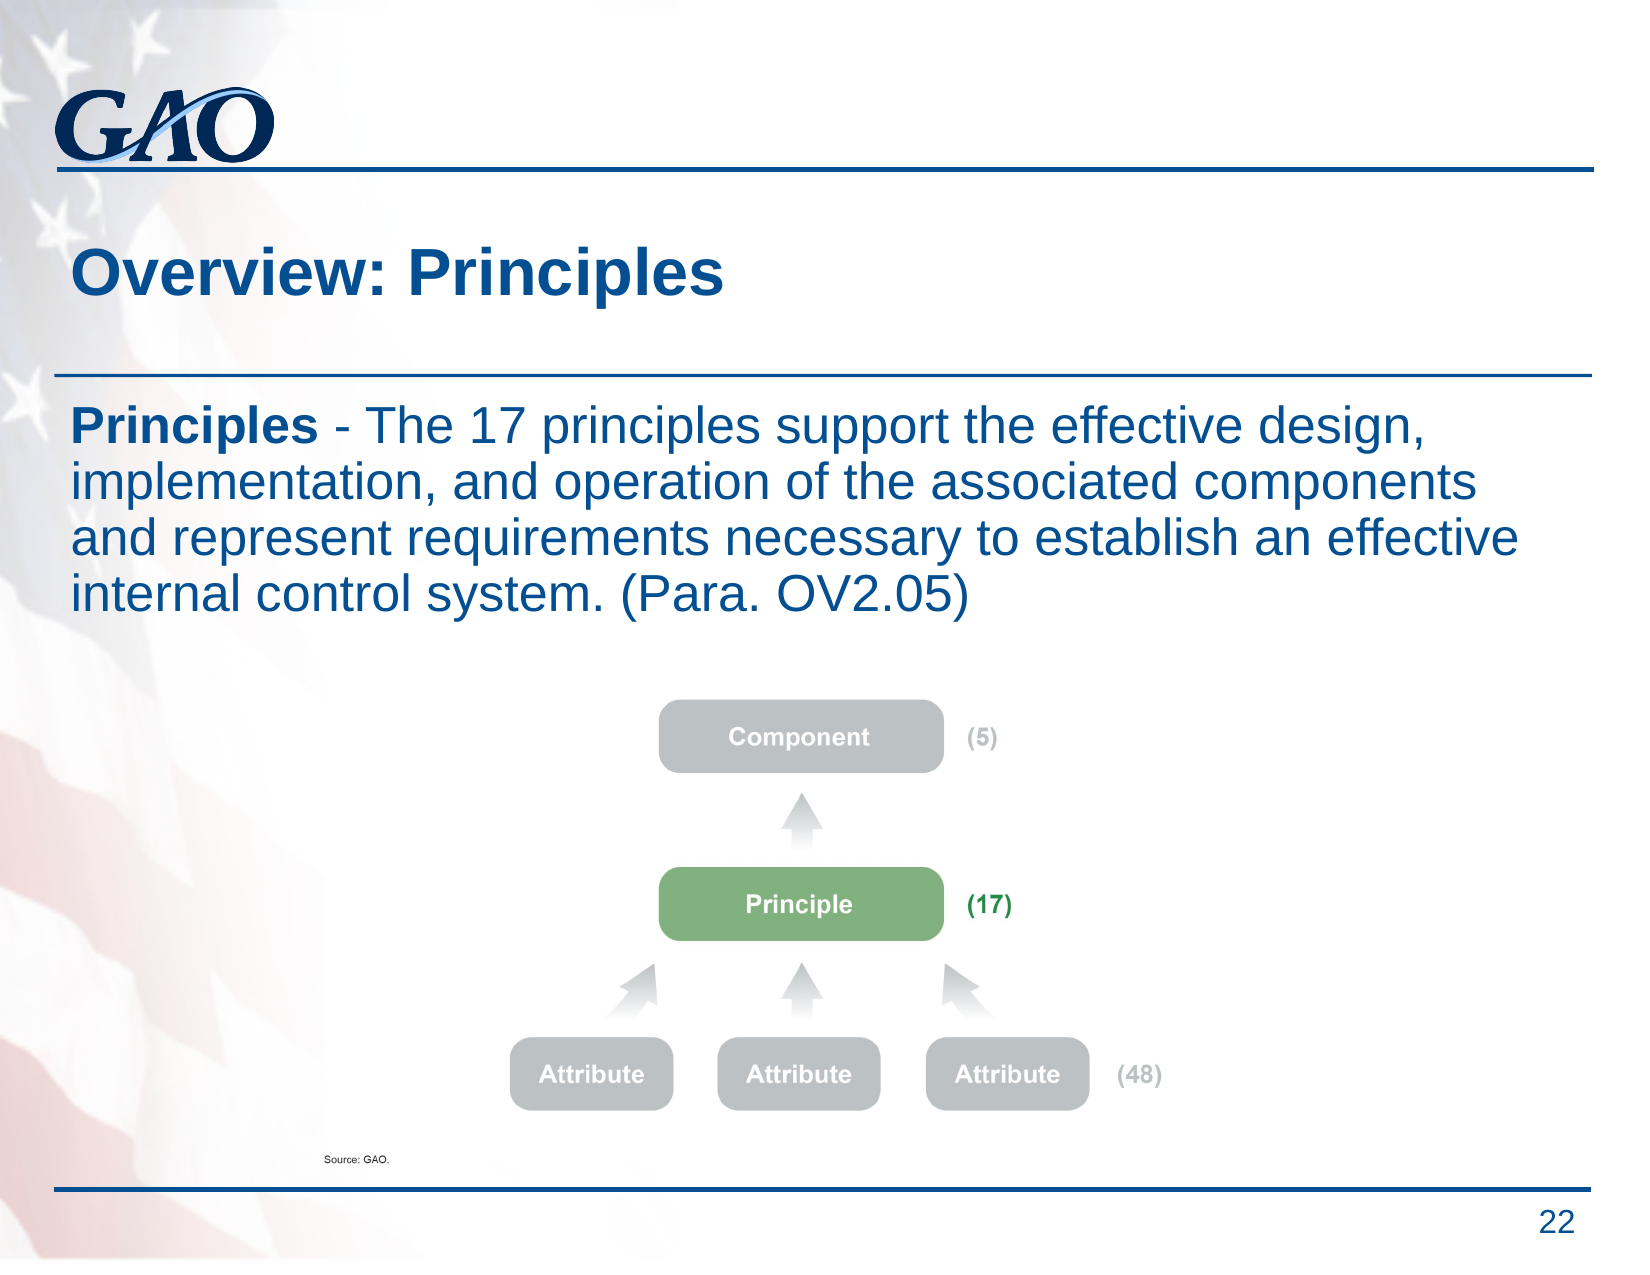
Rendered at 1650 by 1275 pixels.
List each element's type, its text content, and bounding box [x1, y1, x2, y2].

picture [0, 0, 1650, 1275]
slide_number 22 [1207, 1191, 1593, 1250]
list Principles - The 17 principles support the effective design, implementation, and operation of the associated components and represent requirements necessary to establish an effective internal control system. (Para. OV2.05) [53, 389, 1592, 1176]
title Overview: Principles [53, 184, 1592, 354]
